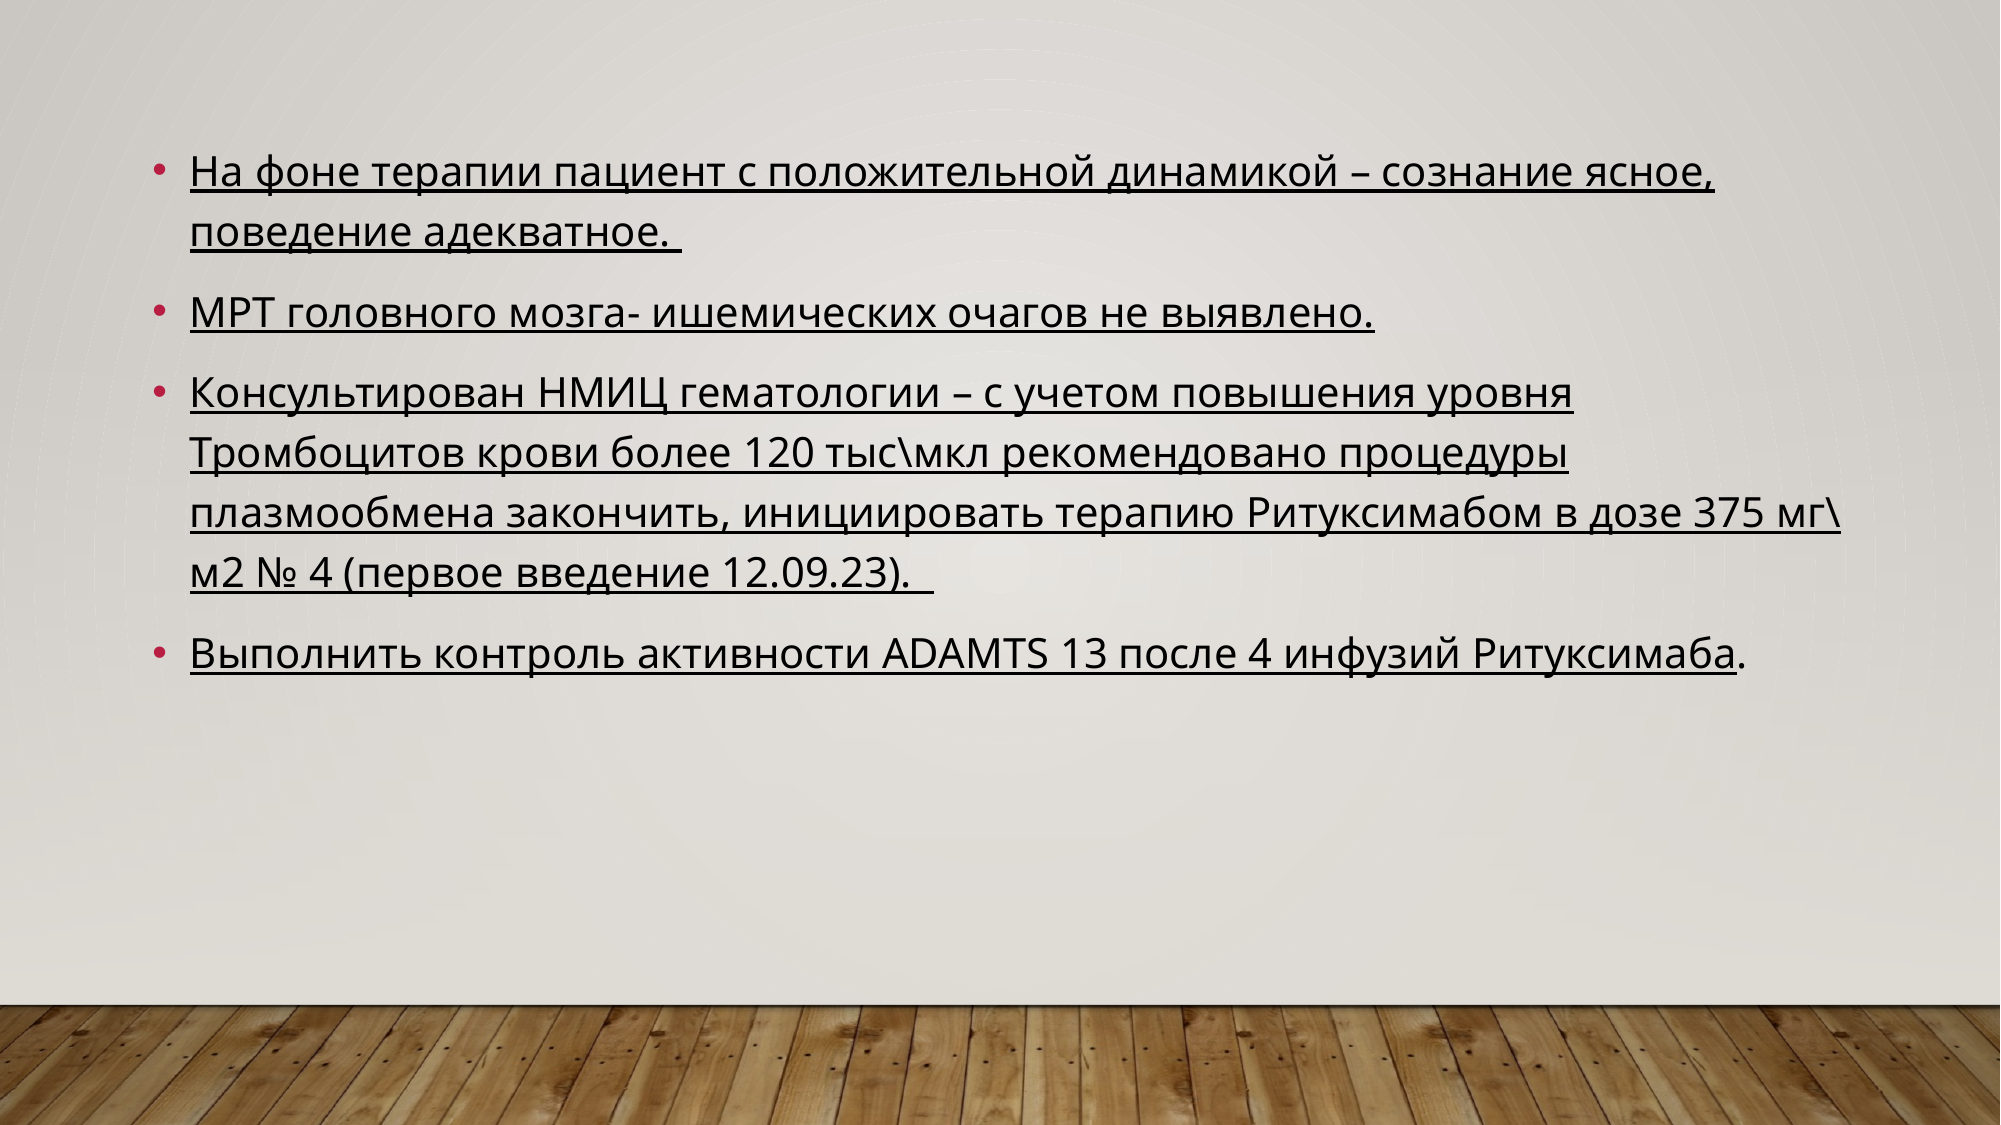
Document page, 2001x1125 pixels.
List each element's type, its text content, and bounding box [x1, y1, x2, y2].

picture [0, 1005, 2000, 1125]
list На фоне терапии пациент с положительной динамикой – сознание ясное, поведение адекватное. МРТ головного мозга- ишемических очагов не выявлено. Консультирован НМИЦ гематологии – с учетом повышения уровня Тромбоцитов крови более 120 тыс\мкл рекомендовано процедуры плазмообмена закончить, инициировать терапию Ритуксимабом в дозе 375 мг\м2 № 4 (первое введение 12.09.23). Выполнить контроль активности ADAMTS 13 после 4 инфузий Ритуксимаба. [137, 127, 1863, 886]
